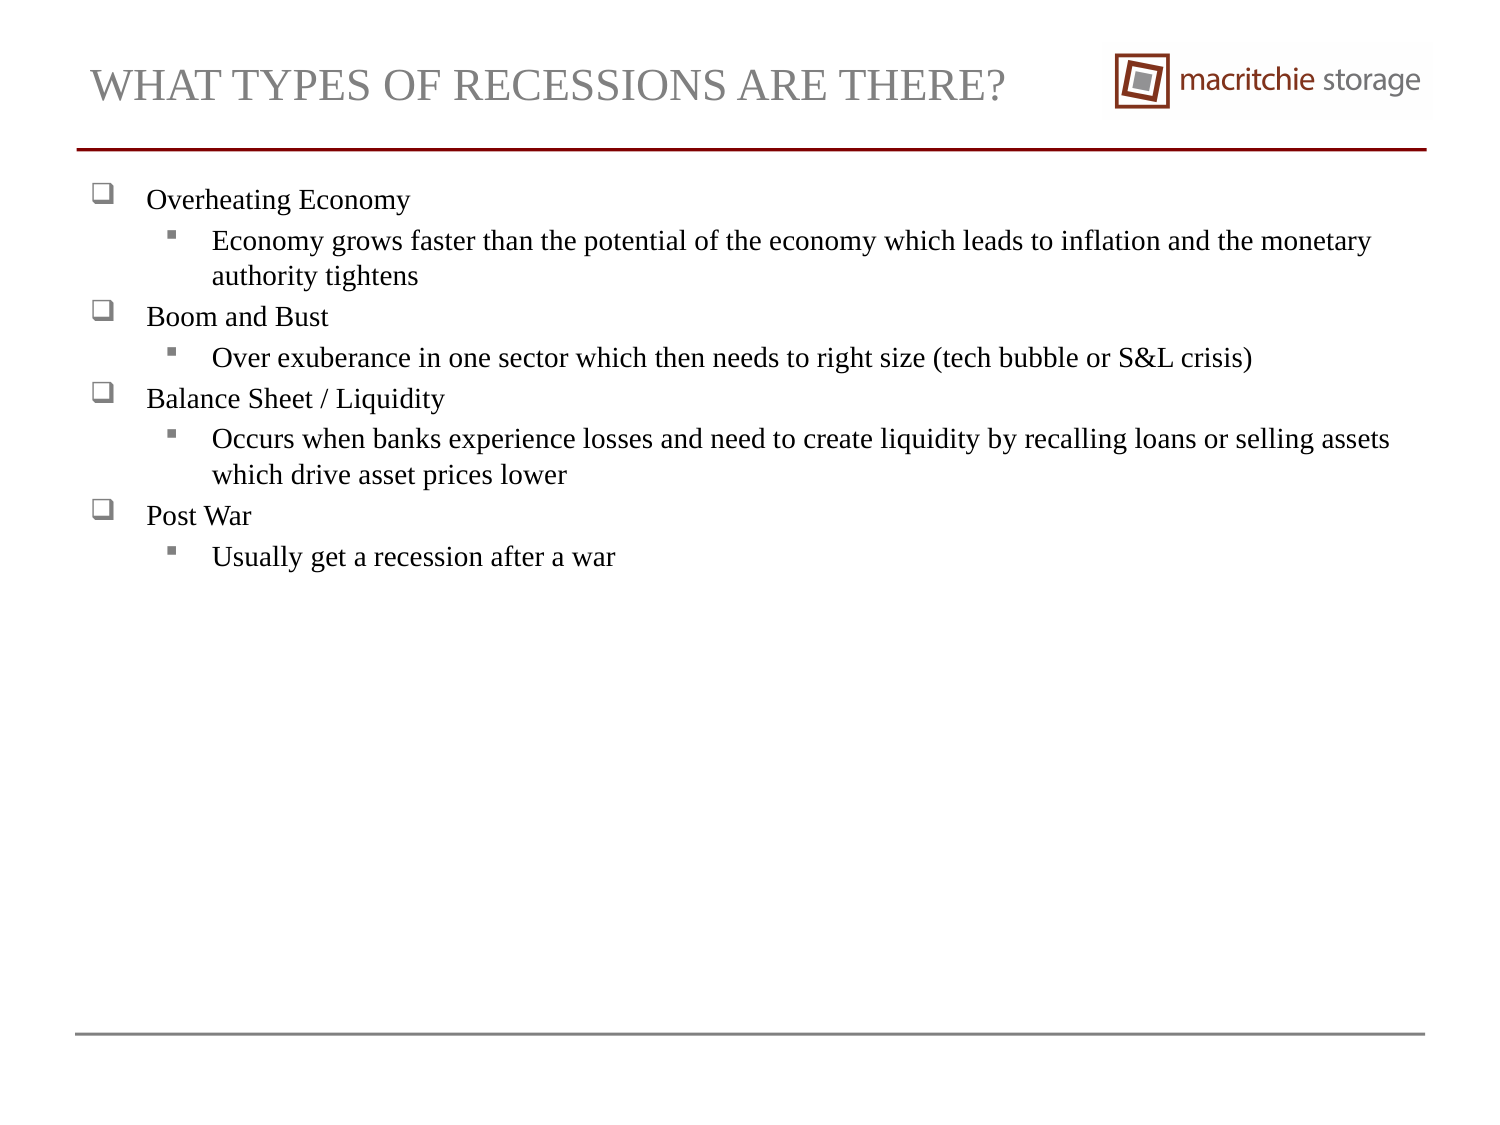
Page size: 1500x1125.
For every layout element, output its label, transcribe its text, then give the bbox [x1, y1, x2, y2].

list Overheating Economy Economy grows faster than the potential of the economy which leads to inflation and the monetary authority tightens Boom and Bust Over exuberance in one sector which then needs to right size (tech bubble or S&L crisis) Balance Sheet / Liquidity Occurs when banks experience losses and need to create liquidity by recalling loans or selling assets which drive asset prices lower Post War Usually get a recession after a war [75, 172, 1425, 980]
picture [1102, 42, 1433, 120]
title What types of recessions are there? [75, 45, 1087, 120]
